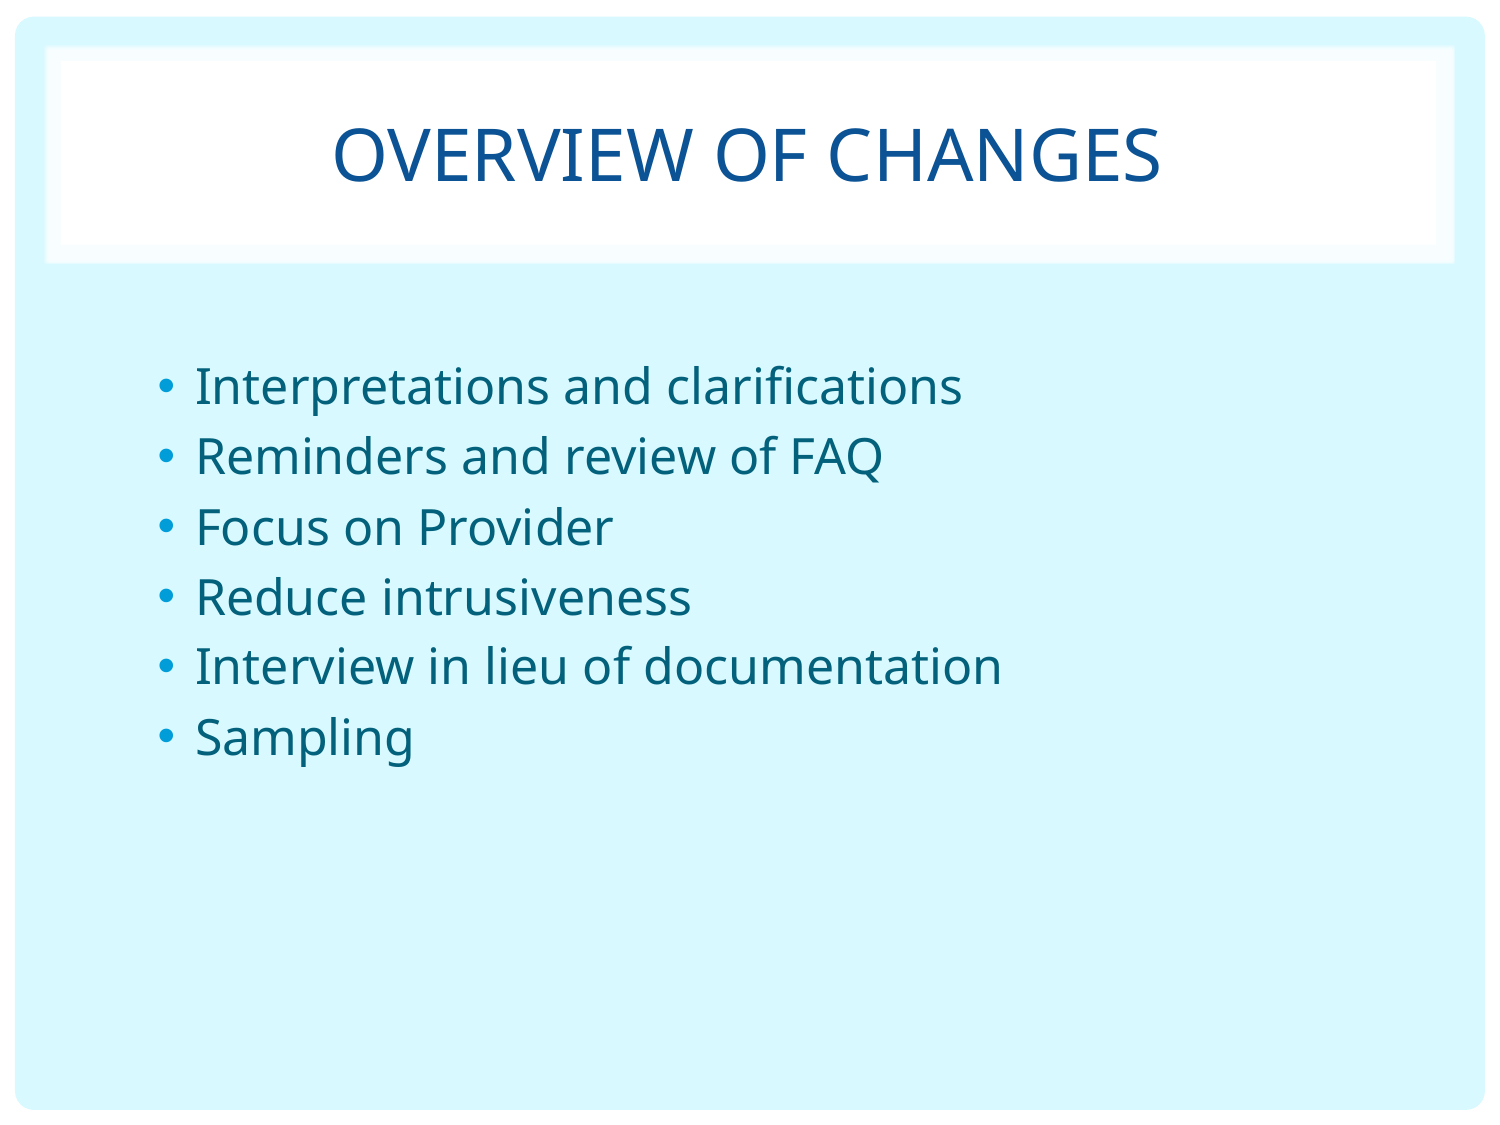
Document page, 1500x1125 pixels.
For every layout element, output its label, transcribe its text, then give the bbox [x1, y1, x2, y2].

list Interpretations and clarifications Reminders and review of FAQ Focus on Provider Reduce intrusiveness Interview in lieu of documentation Sampling [75, 287, 1425, 1005]
title Overview of changes [69, 66, 1425, 238]
